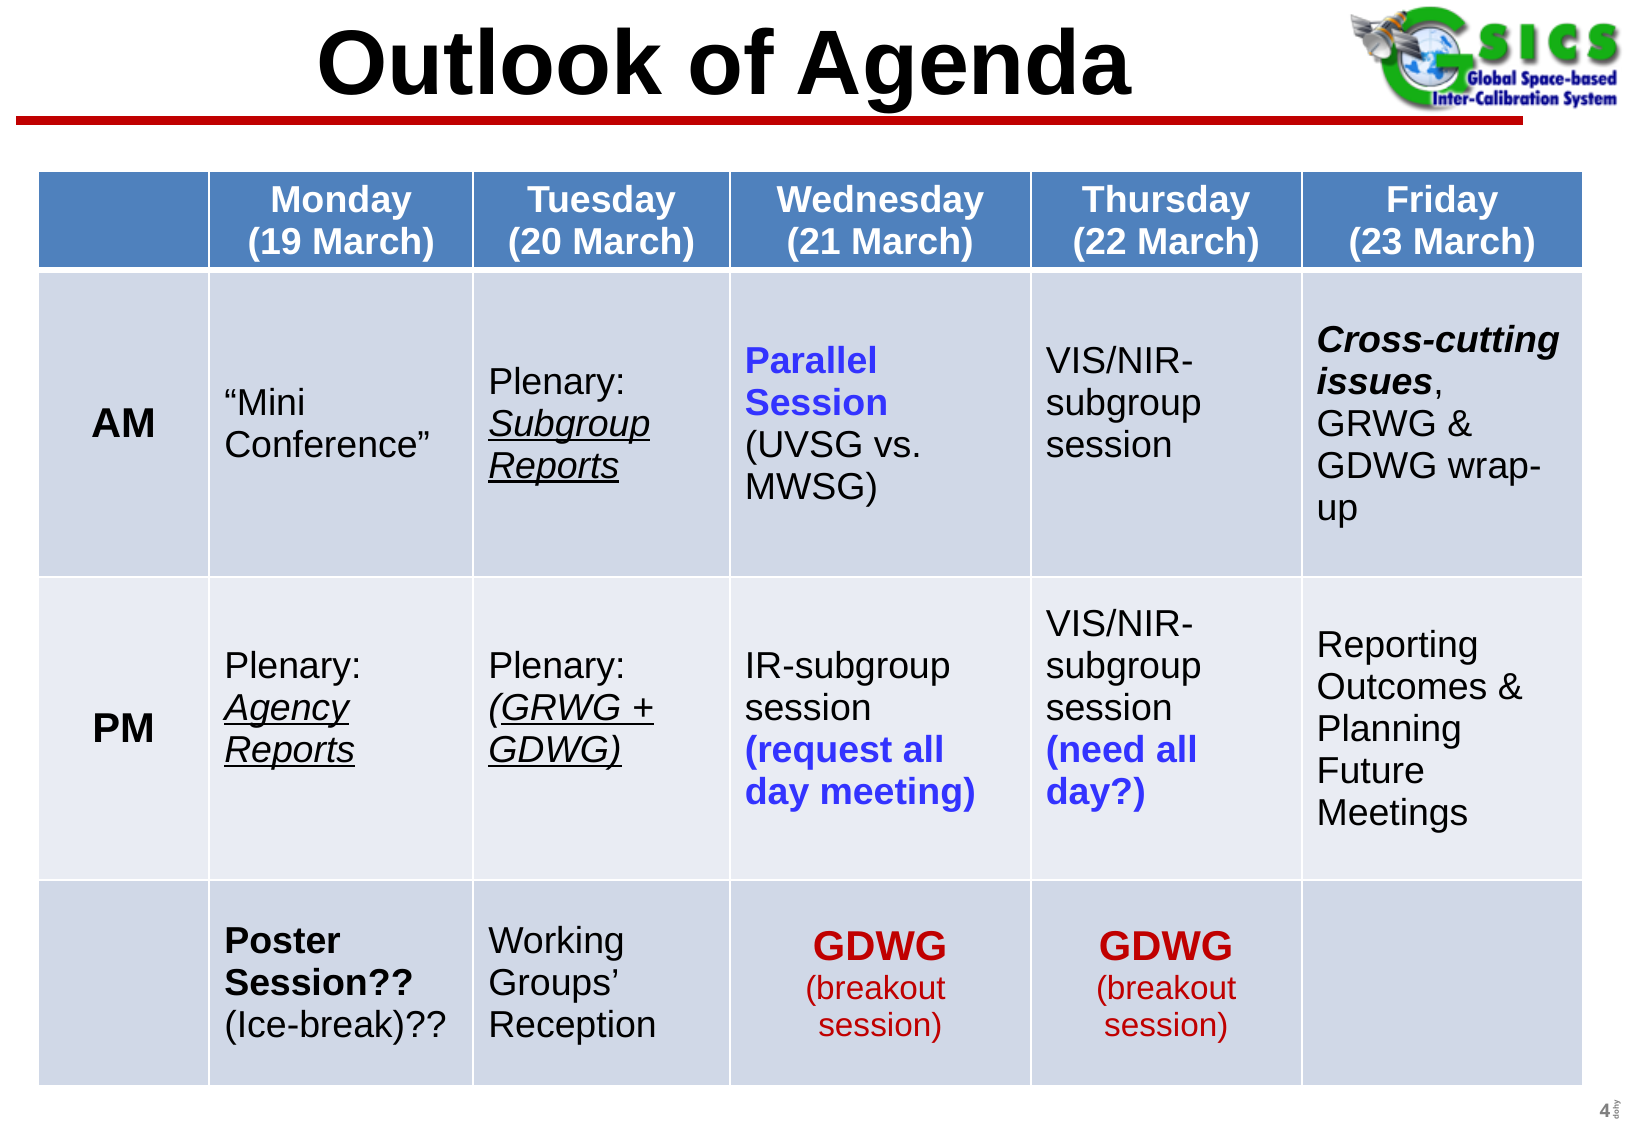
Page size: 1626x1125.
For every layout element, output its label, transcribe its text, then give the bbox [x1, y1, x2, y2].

table_cell AM [39, 273, 208, 576]
table_cell VIS/NIR-subgroup session [1032, 273, 1301, 576]
table_cell Parallel Session (UVSG vs. MWSG) [731, 273, 1030, 576]
table_cell Plenary: Agency Reports [210, 578, 472, 879]
table_cell PM [39, 578, 208, 879]
table_cell [39, 881, 208, 1085]
table_cell Cross-cutting issues, GRWG & GDWG wrap-up [1303, 273, 1582, 576]
table_cell GDWG (breakout session) [731, 881, 1030, 1085]
table_cell IR-subgroup session (request all day meeting) [731, 578, 1030, 879]
table_cell VIS/NIR-subgroup session (need all day?) [1032, 578, 1301, 879]
table_cell Reporting Outcomes & Planning Future Meetings [1303, 578, 1582, 879]
table_header Thursday (22 March) [1032, 172, 1301, 267]
table_header Monday (19 March) [210, 172, 472, 267]
title Outlook of Agenda [23, 12, 1426, 104]
table_cell Plenary: (GRWG + GDWG) [474, 578, 729, 879]
table_cell Poster Session?? (Ice-break)?? [210, 881, 472, 1085]
table_cell “Mini Conference” [210, 273, 472, 576]
table_cell Working Groups’ Reception [474, 881, 729, 1085]
table_header Tuesday (20 March) [474, 172, 729, 267]
picture [1343, 0, 1625, 114]
table_cell GDWG (breakout session) [1032, 881, 1301, 1085]
table_cell [1303, 881, 1582, 1085]
table_header Wednesday (21 March) [731, 172, 1030, 267]
table_header Friday (23 March) [1303, 172, 1582, 267]
table_header [39, 172, 208, 267]
table_cell Plenary: Subgroup Reports [474, 273, 729, 576]
